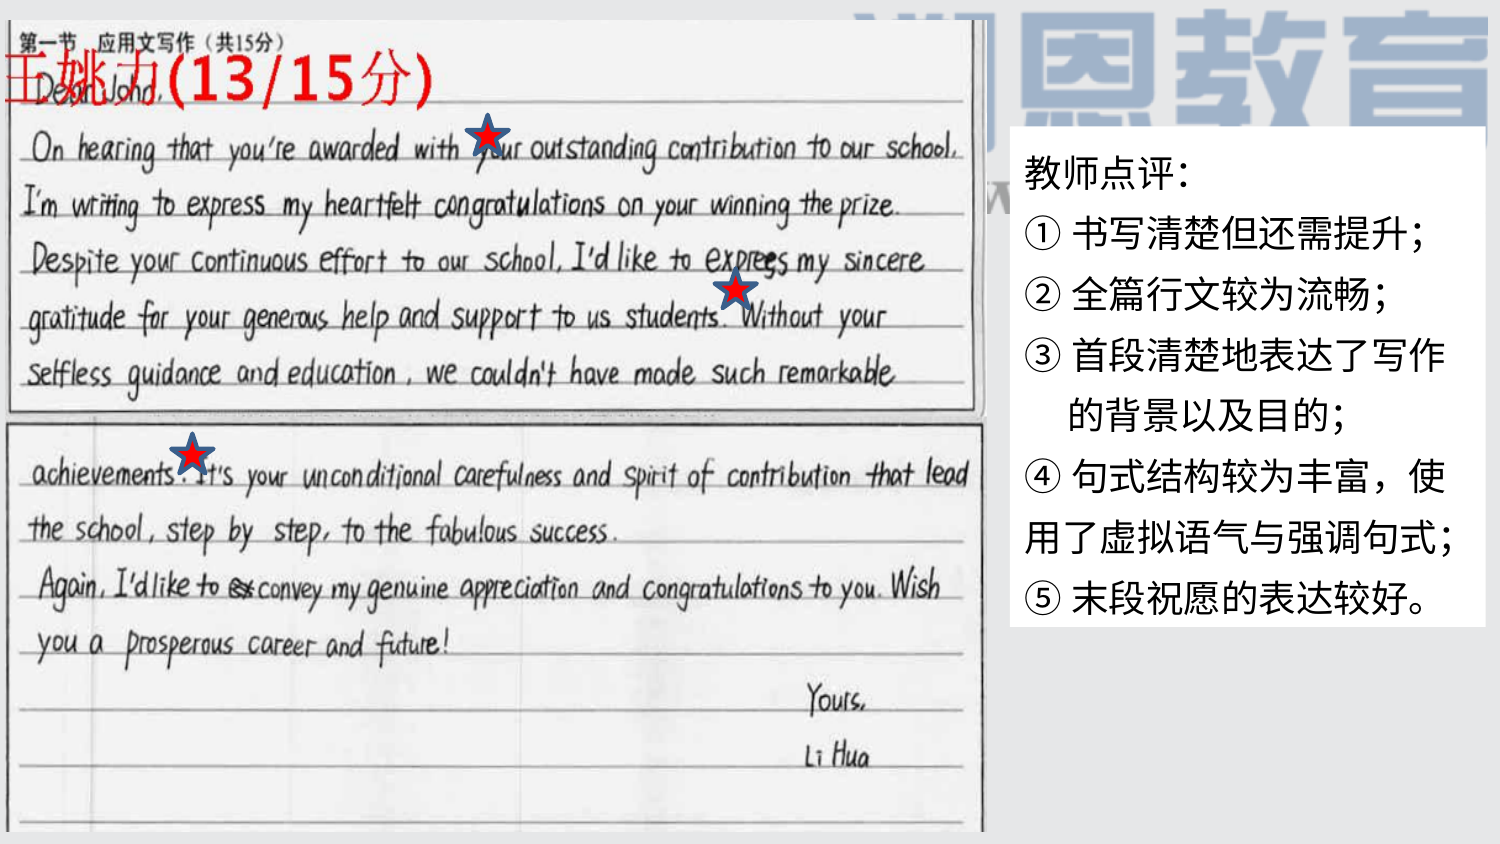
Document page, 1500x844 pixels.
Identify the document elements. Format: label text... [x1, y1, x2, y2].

text_box 教师点评： ①书写清楚但还需提升； ②全篇行文较为流畅； ③首段清楚地表达了写作 的背景以及目的； ④句式结构较为丰富，使用了虚拟语气与强调句式； ⑤末段祝愿的表达较好。 [1009, 126, 1486, 627]
picture [0, 0, 1500, 844]
